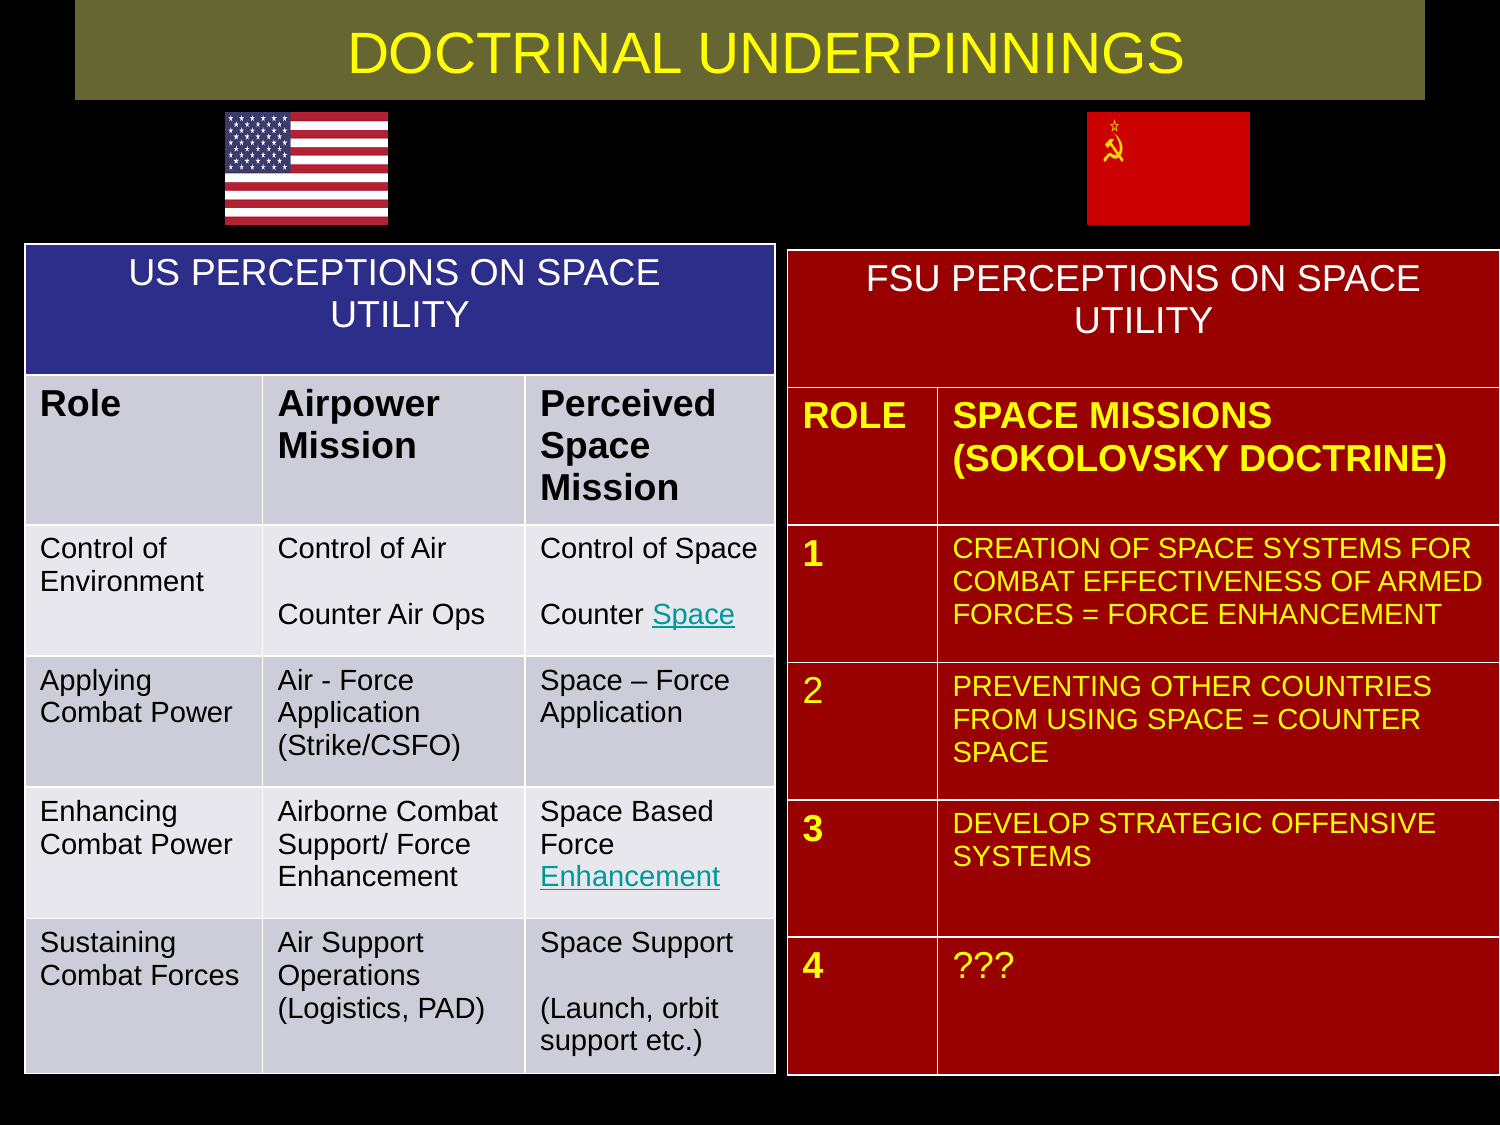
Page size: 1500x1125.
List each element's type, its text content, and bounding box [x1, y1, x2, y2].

table_cell Space Support (Launch, orbit support etc.) [526, 919, 774, 1073]
table_header US PERCEPTIONS ON SPACE UTILITY [26, 245, 774, 374]
table_cell Role [26, 376, 262, 524]
table_header FSU PERCEPTIONS ON SPACE UTILITY [788, 251, 1499, 387]
table_cell Sustaining Combat Forces [26, 919, 262, 1073]
table_cell Airborne Combat Support/ Force Enhancement [263, 788, 524, 918]
table_cell Control of Air Counter Air Ops [263, 526, 524, 655]
table_cell Control of Space Counter Space [526, 526, 774, 655]
table_cell Applying Combat Power [26, 657, 262, 786]
table_cell Enhancing Combat Power [26, 788, 262, 918]
title DOCTRINAL UNDERPINNINGS [75, 0, 1425, 100]
table_cell DEVELOP STRATEGIC OFFENSIVE SYSTEMS [938, 801, 1499, 936]
table_cell 2 [788, 663, 937, 799]
table_cell 1 [788, 526, 937, 662]
table_cell Space Based Force Enhancement [526, 788, 774, 918]
table_cell 4 [788, 938, 937, 1074]
picture [1087, 112, 1251, 226]
table_cell Air - Force Application (Strike/CSFO) [263, 657, 524, 786]
table_cell ??? [938, 938, 1499, 1074]
table_cell Air Support Operations (Logistics, PAD) [263, 919, 524, 1073]
picture [224, 112, 388, 226]
table_cell Control of Environment [26, 526, 262, 655]
table_cell Airpower Mission [263, 376, 524, 524]
table_cell CREATION OF SPACE SYSTEMS FOR COMBAT EFFECTIVENESS OF ARMED FORCES = FORCE ENHANCEMENT [938, 526, 1499, 662]
table_cell Space – Force Application [526, 657, 774, 786]
table_cell 3 [788, 801, 937, 936]
table_cell ROLE [788, 388, 937, 524]
table_cell SPACE MISSIONS (SOKOLOVSKY DOCTRINE) [938, 388, 1499, 524]
table_cell PREVENTING OTHER COUNTRIES FROM USING SPACE = COUNTER SPACE [938, 663, 1499, 799]
table_cell Perceived Space Mission [526, 376, 774, 524]
